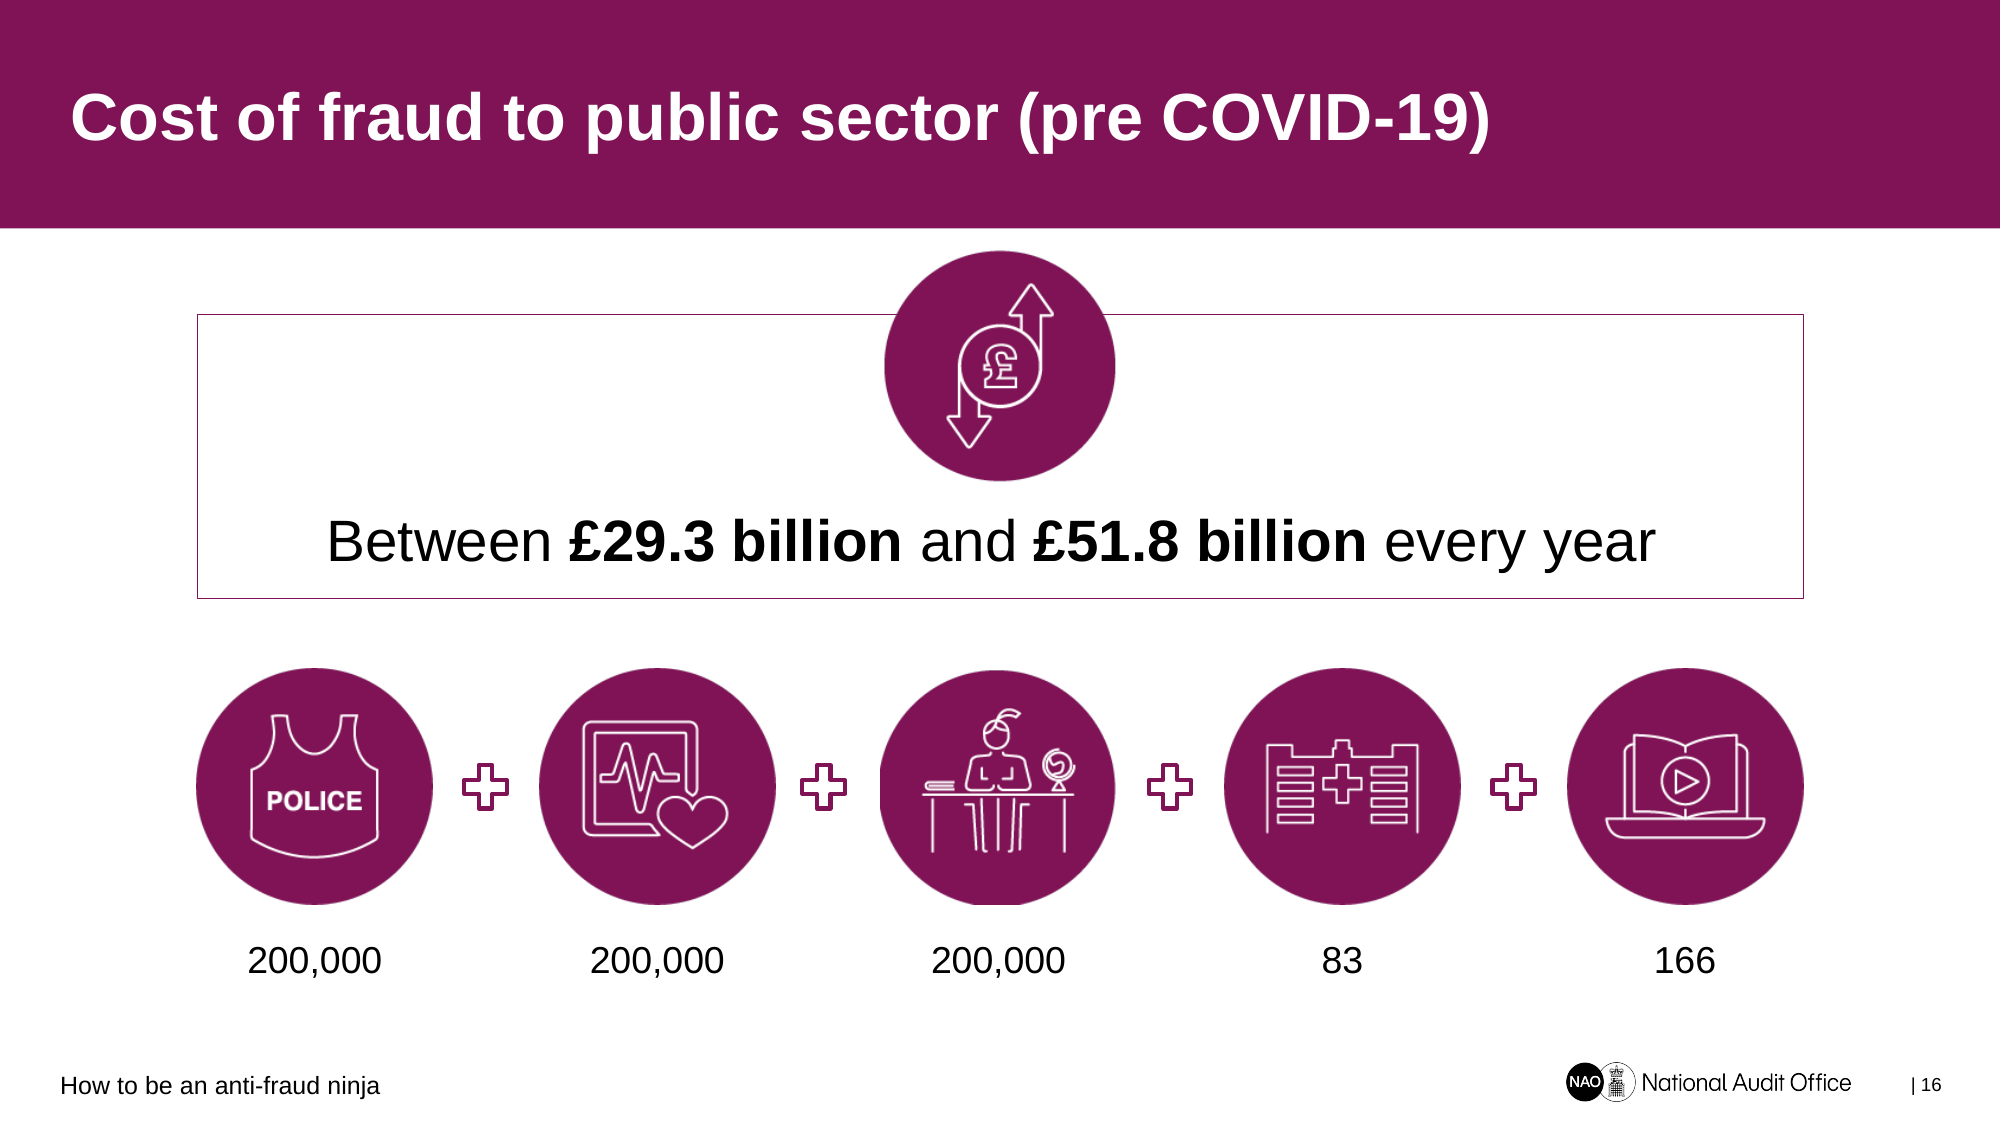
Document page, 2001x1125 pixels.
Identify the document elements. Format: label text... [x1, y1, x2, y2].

text_box [99, 45, 1898, 233]
text_box Between £29.3 billion and £51.8 billion every year [196, 314, 1804, 598]
picture [881, 248, 1119, 485]
picture [1566, 1062, 1851, 1102]
text_box Cost of fraud to public sector (pre COVID-19) [0, 0, 2000, 229]
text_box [196, 668, 1804, 990]
